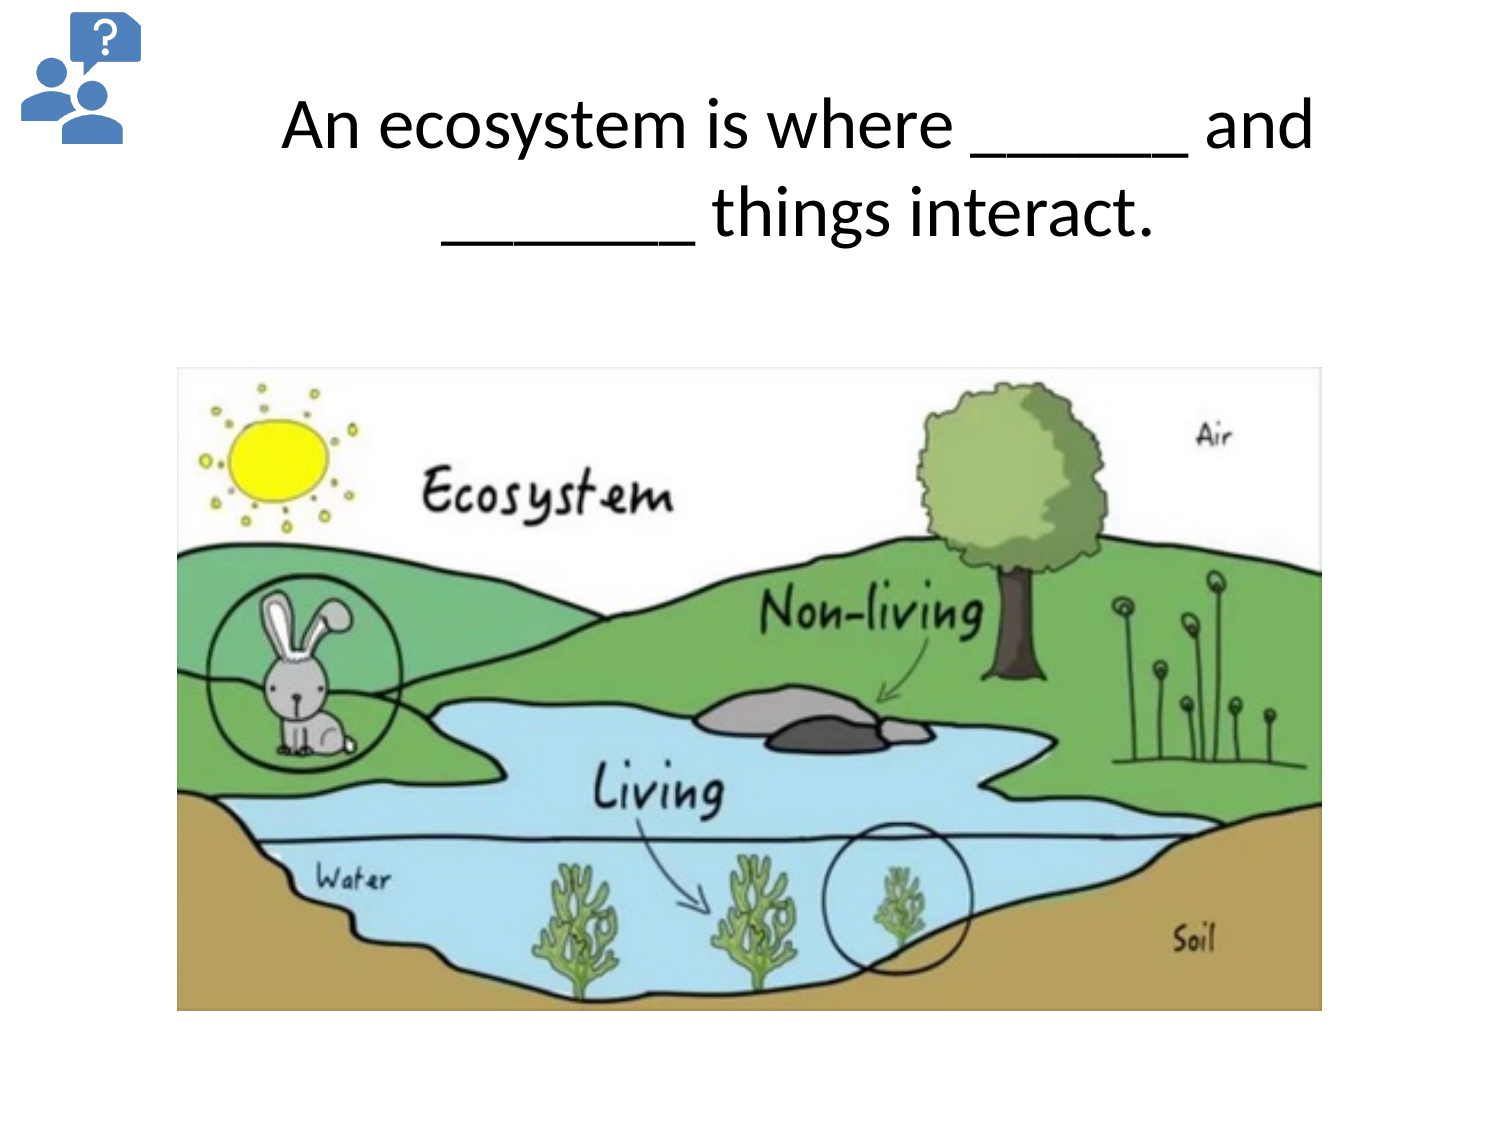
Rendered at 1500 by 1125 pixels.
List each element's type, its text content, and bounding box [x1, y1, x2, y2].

picture [177, 367, 1323, 1012]
text_box An ecosystem is where ______ and _______ things interact. [161, 68, 1437, 259]
text_box [0, 0, 161, 157]
